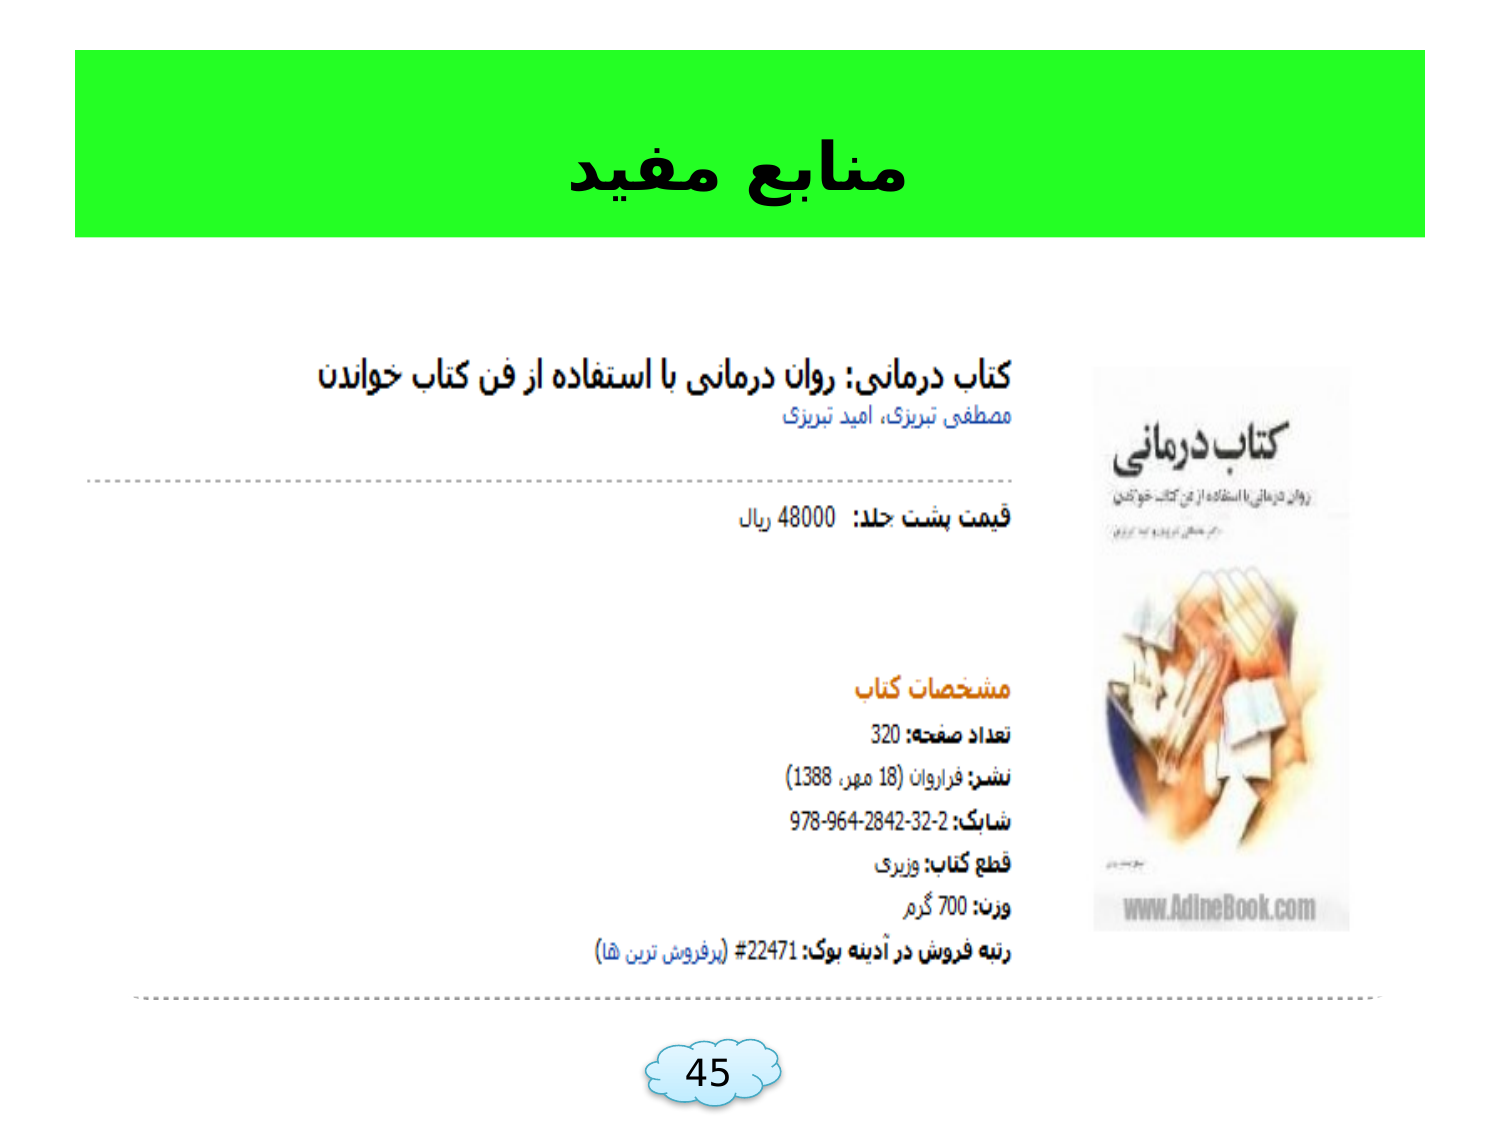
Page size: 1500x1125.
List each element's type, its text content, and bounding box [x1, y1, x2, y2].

picture [87, 262, 1426, 1001]
title منابع مفيد [75, 50, 1425, 238]
